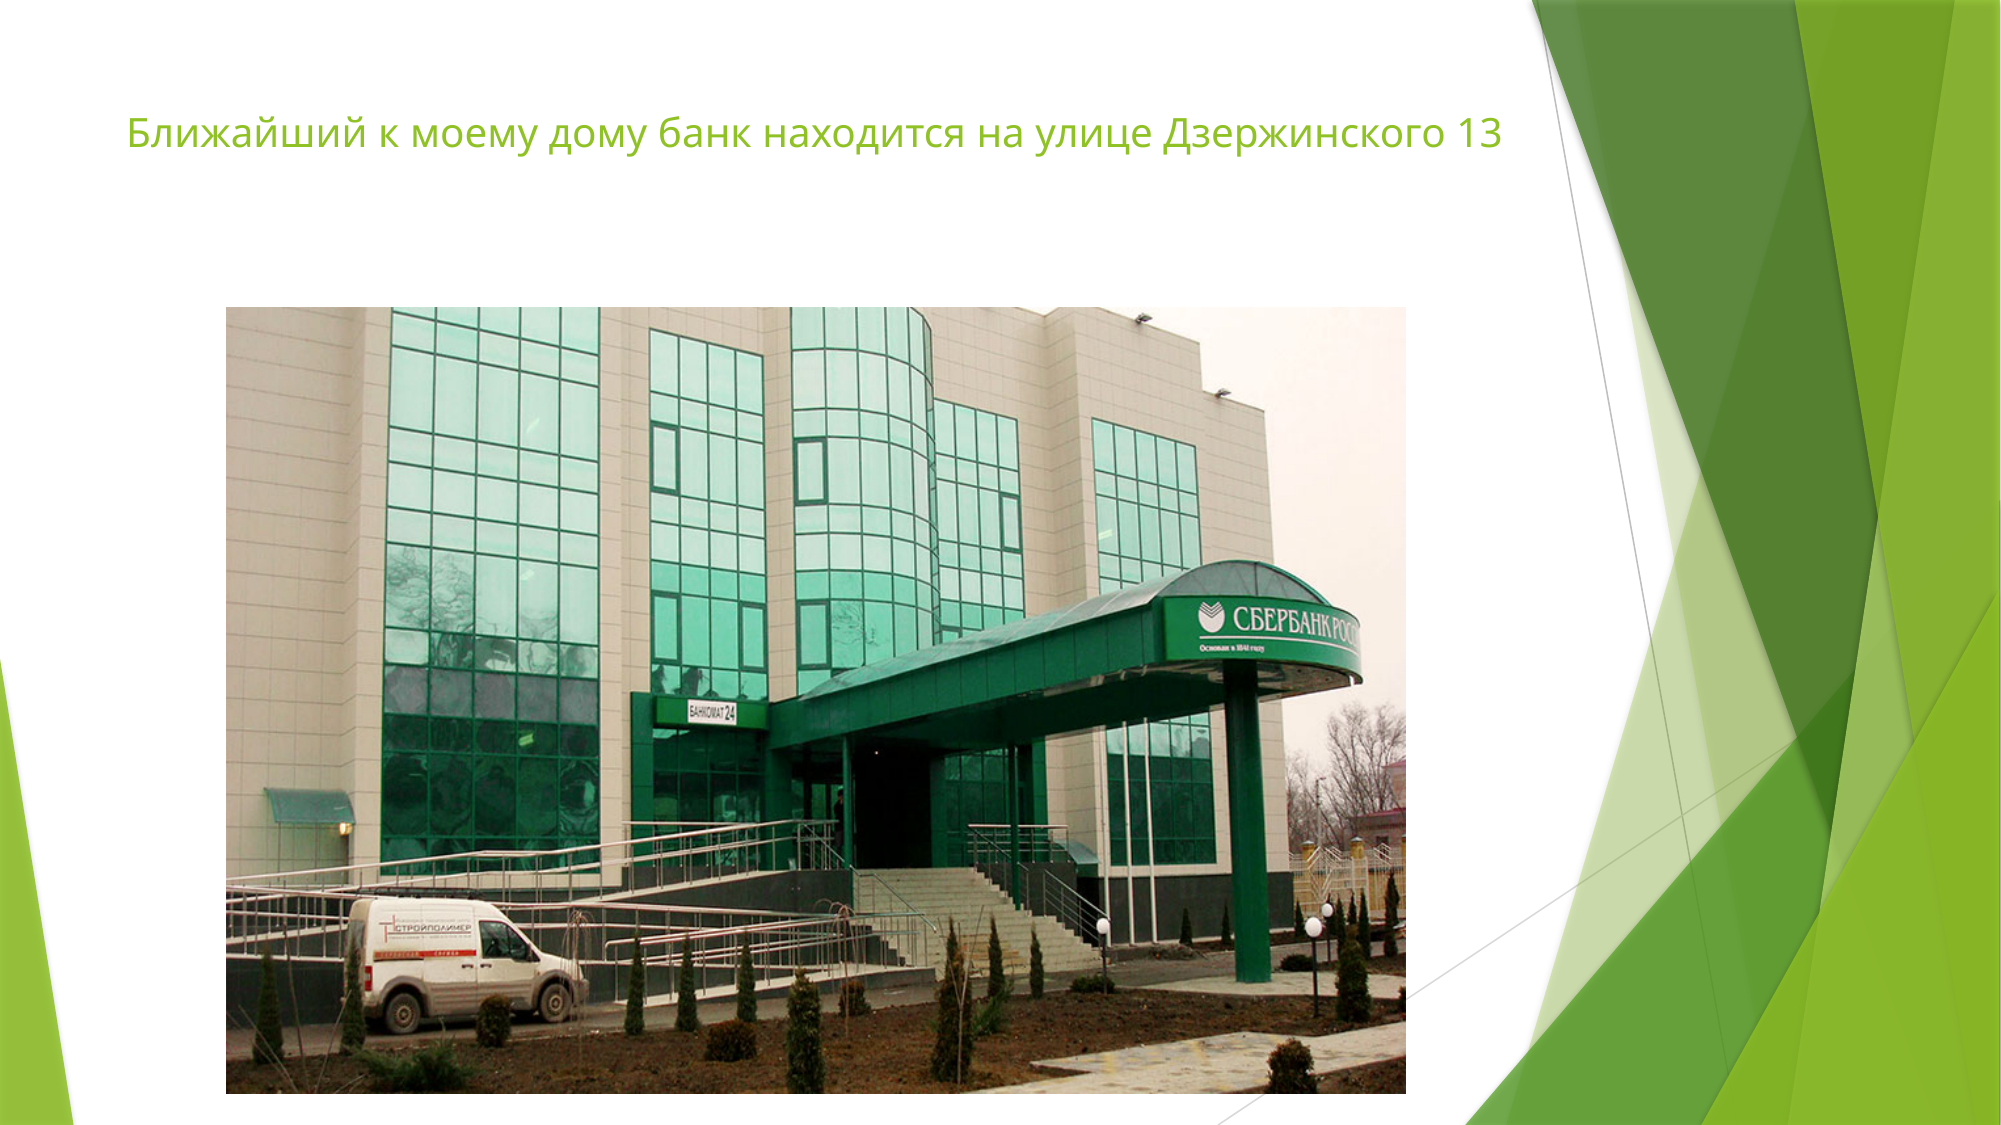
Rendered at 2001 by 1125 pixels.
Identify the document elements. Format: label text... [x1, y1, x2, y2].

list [226, 306, 1407, 1094]
title Ближайший к моему дому банк находится на улице Дзержинского 13 [111, 99, 1522, 212]
